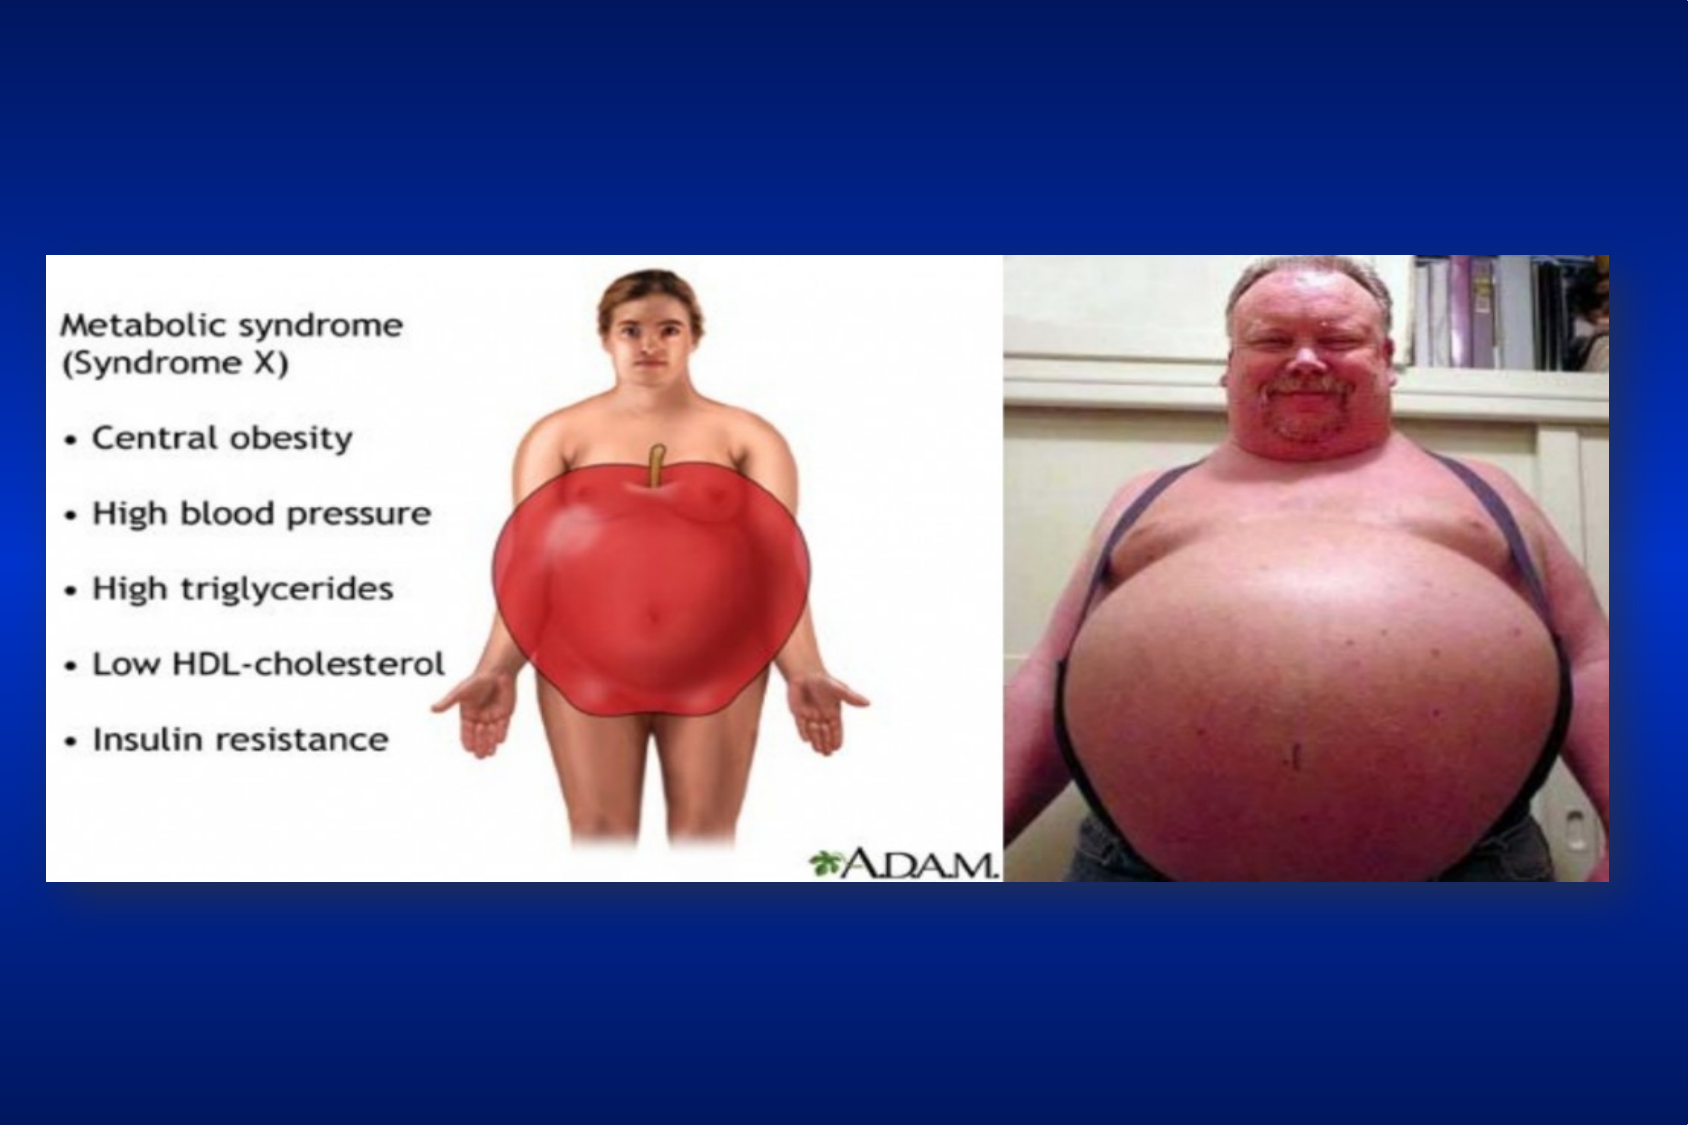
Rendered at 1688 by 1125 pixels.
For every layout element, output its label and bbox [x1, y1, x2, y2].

picture [46, 255, 1609, 882]
